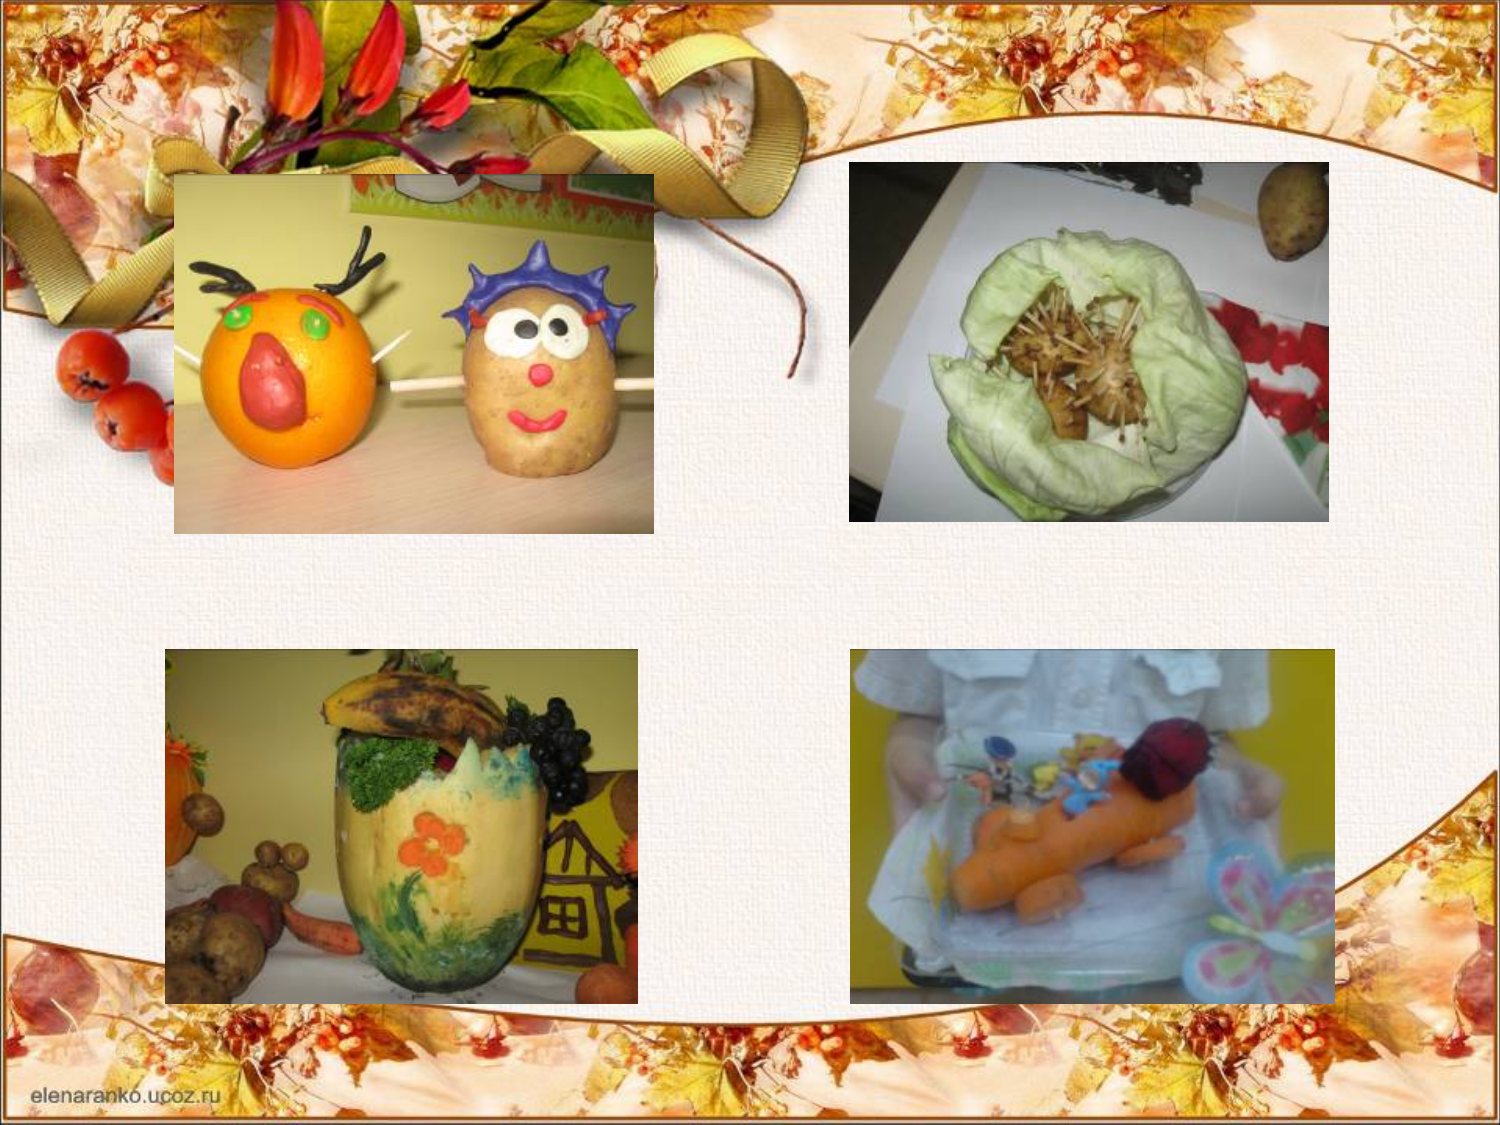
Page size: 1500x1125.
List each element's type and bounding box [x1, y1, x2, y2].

picture [0, 0, 1500, 1125]
list [850, 648, 1336, 1004]
list [165, 648, 638, 1004]
list [849, 162, 1330, 522]
list [174, 174, 655, 535]
